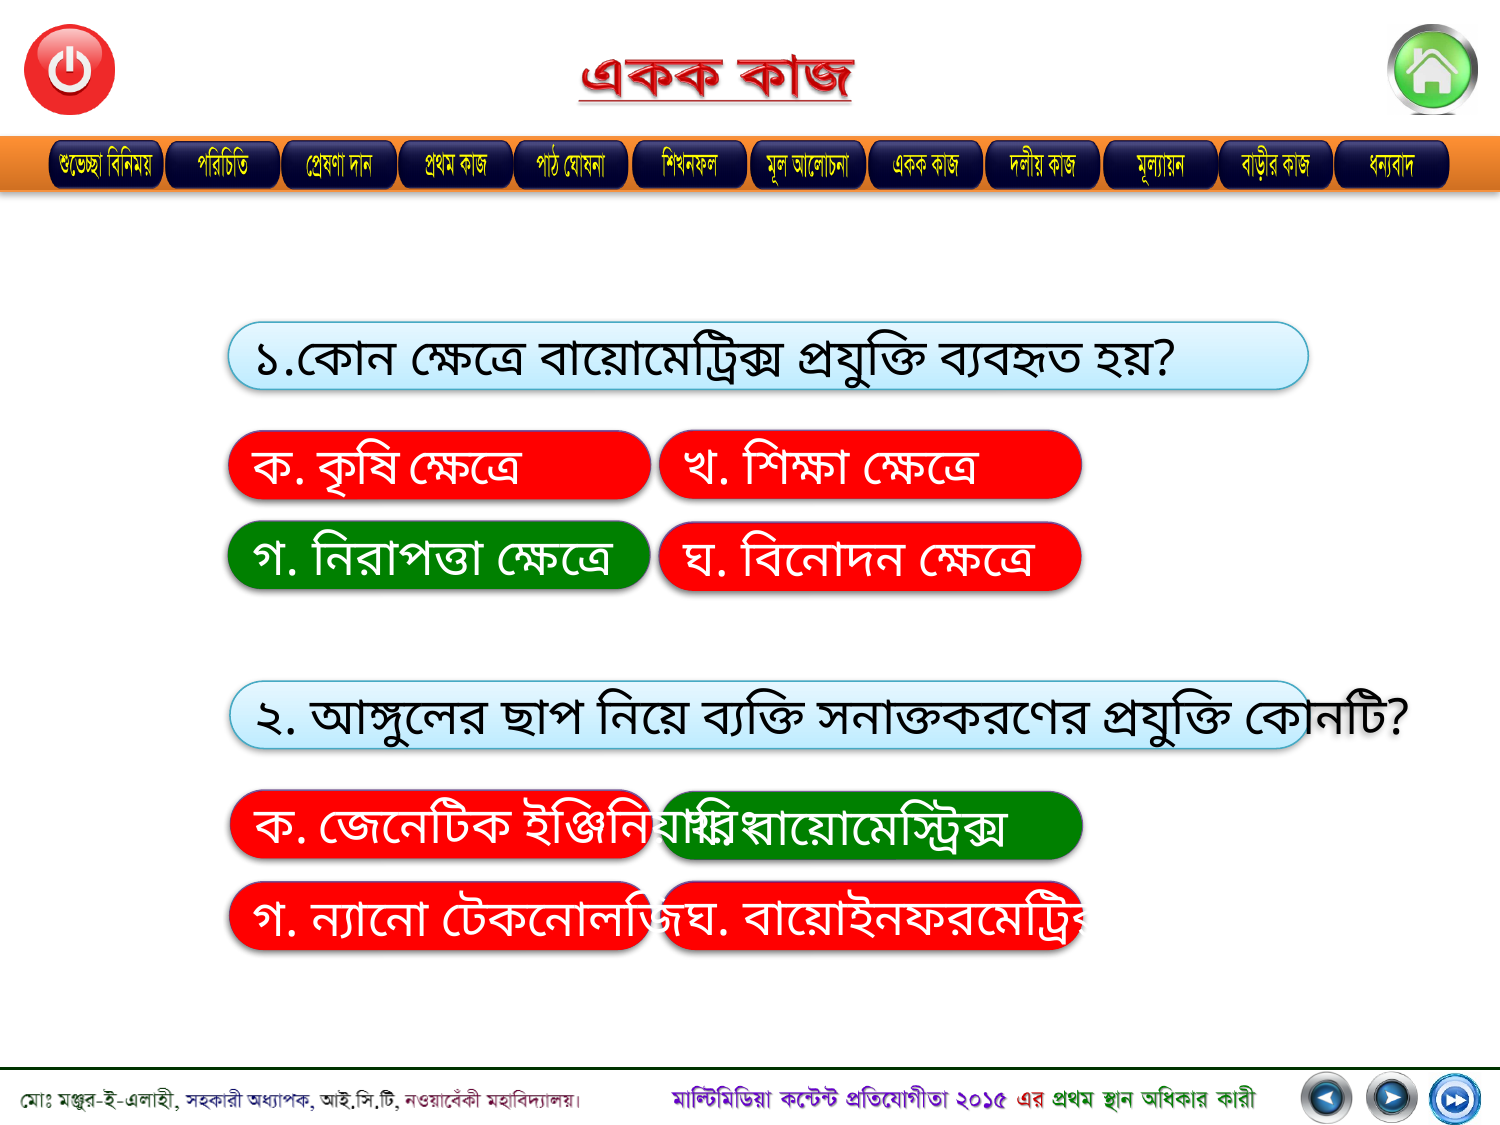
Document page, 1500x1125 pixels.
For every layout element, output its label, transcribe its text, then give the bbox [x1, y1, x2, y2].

text_box খ. বায়োমেস্ট্রিক্স [660, 791, 1083, 860]
picture [1387, 24, 1478, 115]
picture [1102, 128, 1450, 201]
text_box [256, 882, 653, 951]
picture [1428, 1072, 1482, 1125]
picture [749, 128, 1101, 197]
picture [1300, 1071, 1353, 1124]
picture [571, 49, 865, 108]
text_box ক. জেনেটিক ইঞ্জিনিয়ারিং [229, 789, 652, 858]
text_box ঘ. বিনোদন ক্ষেত্রে [659, 522, 1081, 590]
picture [657, 1081, 1272, 1116]
text_box ১.কোন ক্ষেত্রে বায়োমেট্রিক্স প্রযুক্তি ব্যবহৃত হয়? [227, 321, 1310, 391]
text_box ২. আঙ্গুলের ছাপ নিয়ে ব্যক্তি সনাক্তকরণের প্রযুক্তি কোনটি? [229, 680, 1311, 750]
text_box [687, 430, 1083, 500]
picture [24, 24, 115, 115]
text_box ক. কৃষি ক্ষেত্রে [228, 430, 650, 499]
picture [47, 128, 629, 201]
text_box খ. শিক্ষা ক্ষেত্রে [657, 431, 1080, 499]
picture [2, 1069, 603, 1125]
text_box গ. ন্যানো টেকনোলজি [227, 882, 650, 950]
picture [1365, 1071, 1418, 1124]
text_box গ. নিরাপত্তা ক্ষেত্রে [228, 521, 650, 589]
picture [631, 128, 748, 201]
text_box ঘ. বায়োইনফরমেট্রিক্স [660, 881, 1083, 950]
